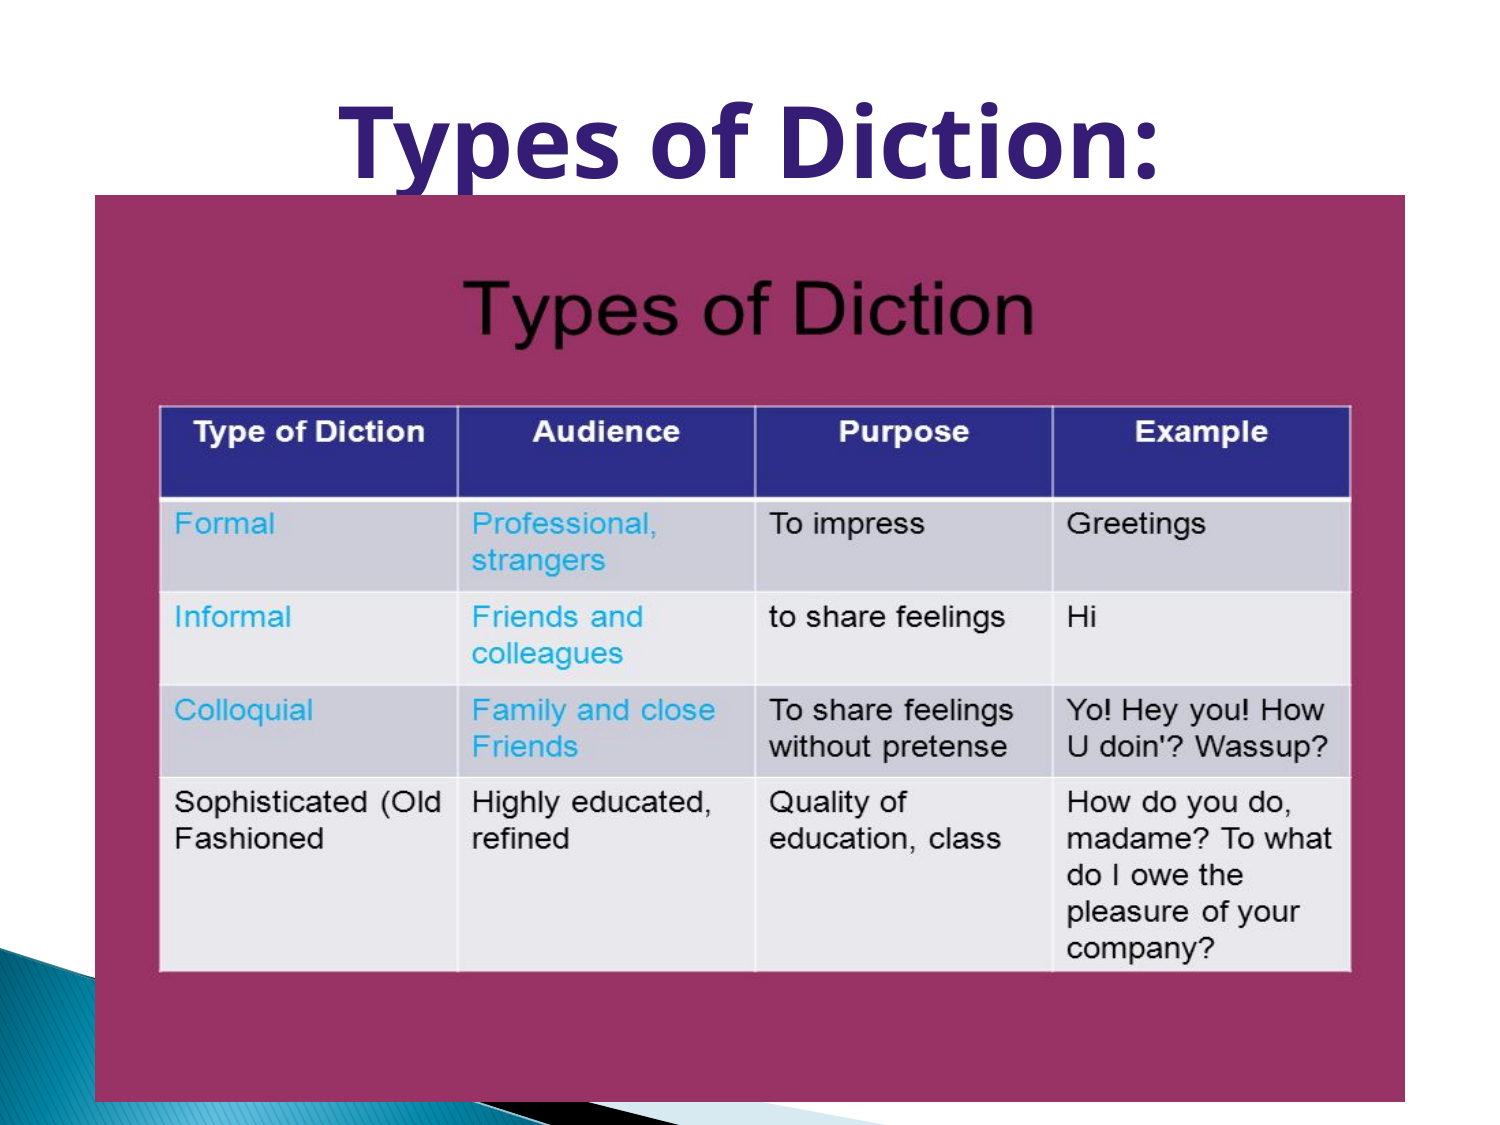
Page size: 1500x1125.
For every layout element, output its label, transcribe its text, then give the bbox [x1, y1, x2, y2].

picture [0, 194, 1405, 1125]
title Types of Diction: [75, 45, 1425, 233]
